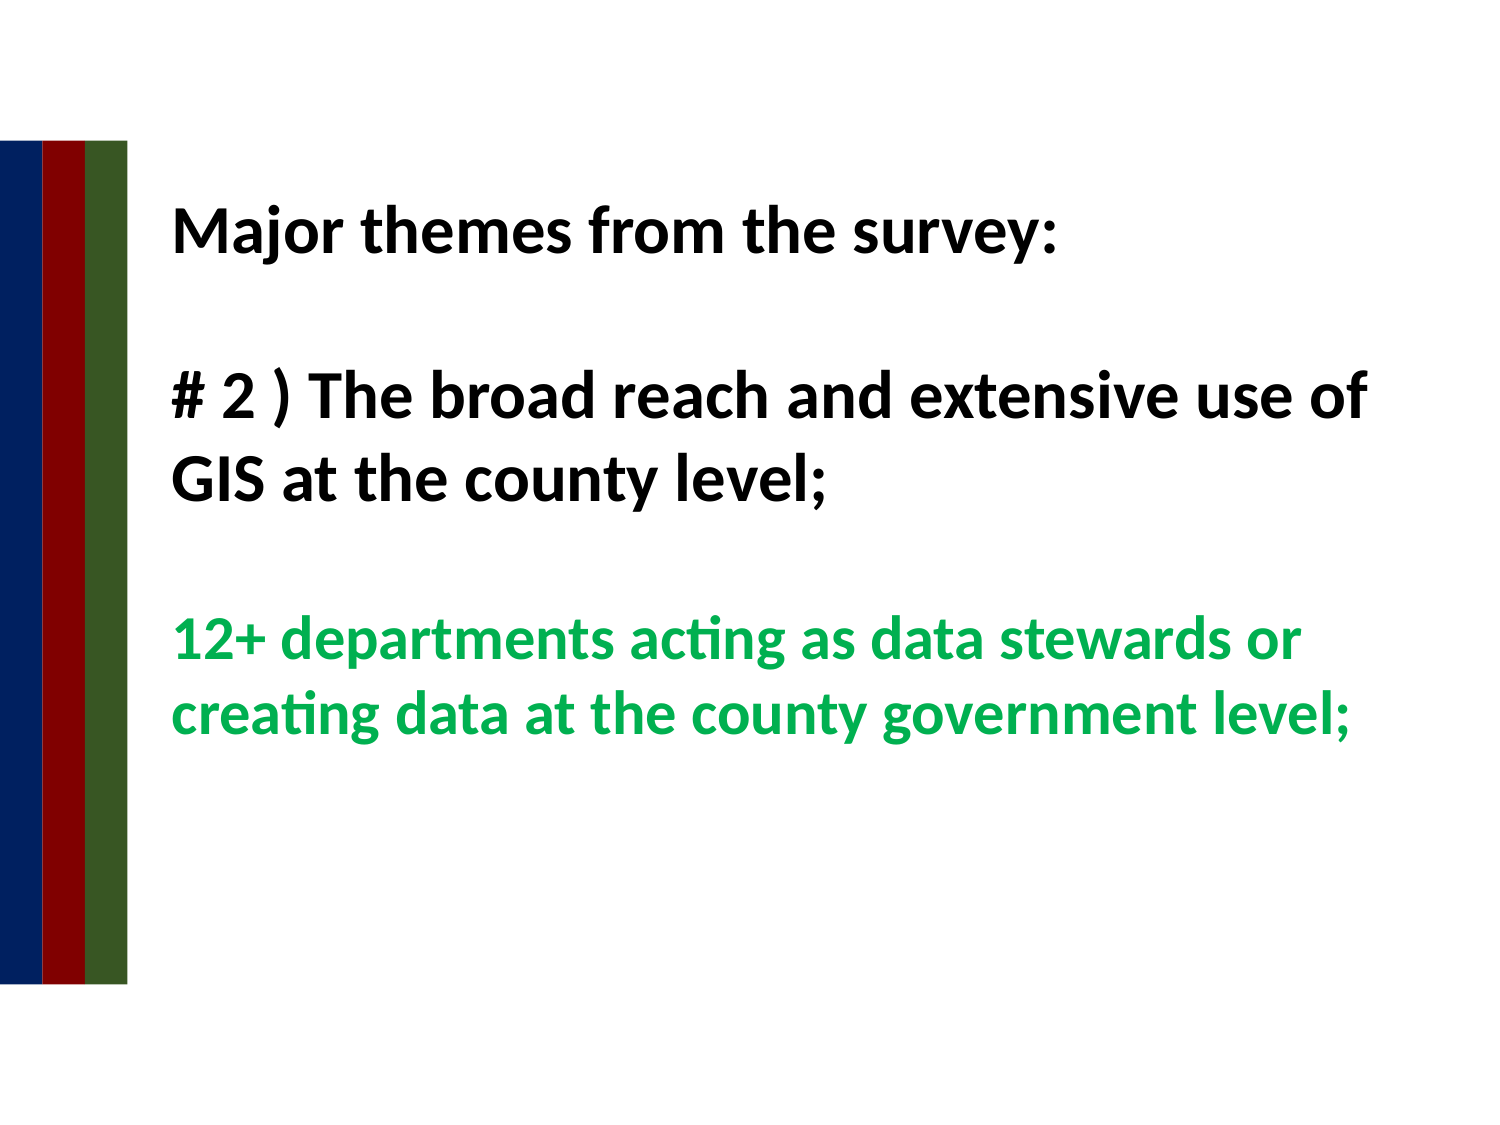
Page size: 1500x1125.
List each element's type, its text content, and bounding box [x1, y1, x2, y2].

text_box Major themes from the survey: # 2 ) The broad reach and extensive use of GIS at the county level; 12+ departments acting as data stewards or creating data at the county government level; [157, 177, 1469, 755]
text_box [84, 140, 128, 985]
text_box [41, 140, 84, 985]
text_box [0, 140, 41, 985]
